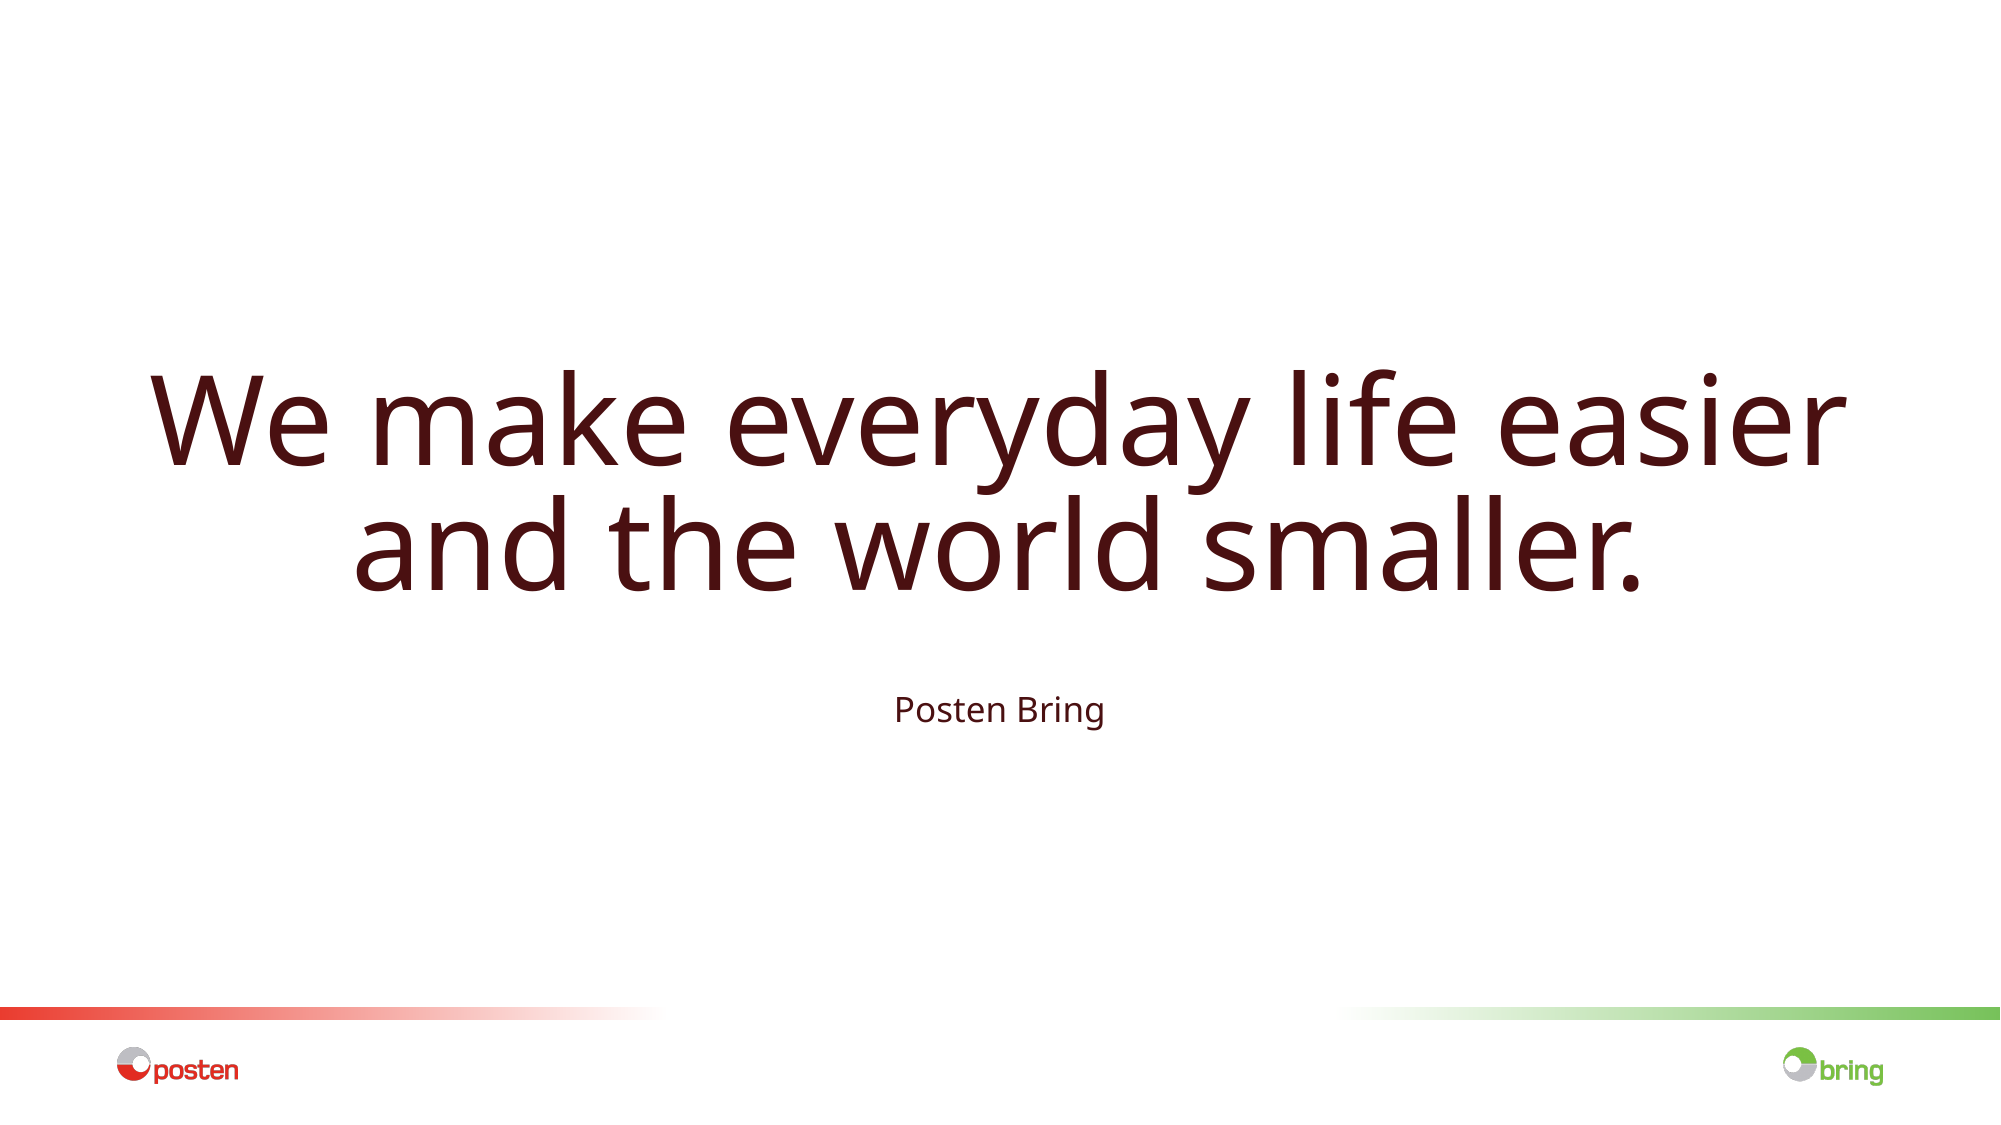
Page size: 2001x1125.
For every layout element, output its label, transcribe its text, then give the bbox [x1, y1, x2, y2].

picture [1783, 1047, 1883, 1086]
picture [117, 1047, 238, 1084]
title We make everyday life easier and the world smaller. [117, 366, 1883, 632]
picture [0, 1007, 2000, 1020]
